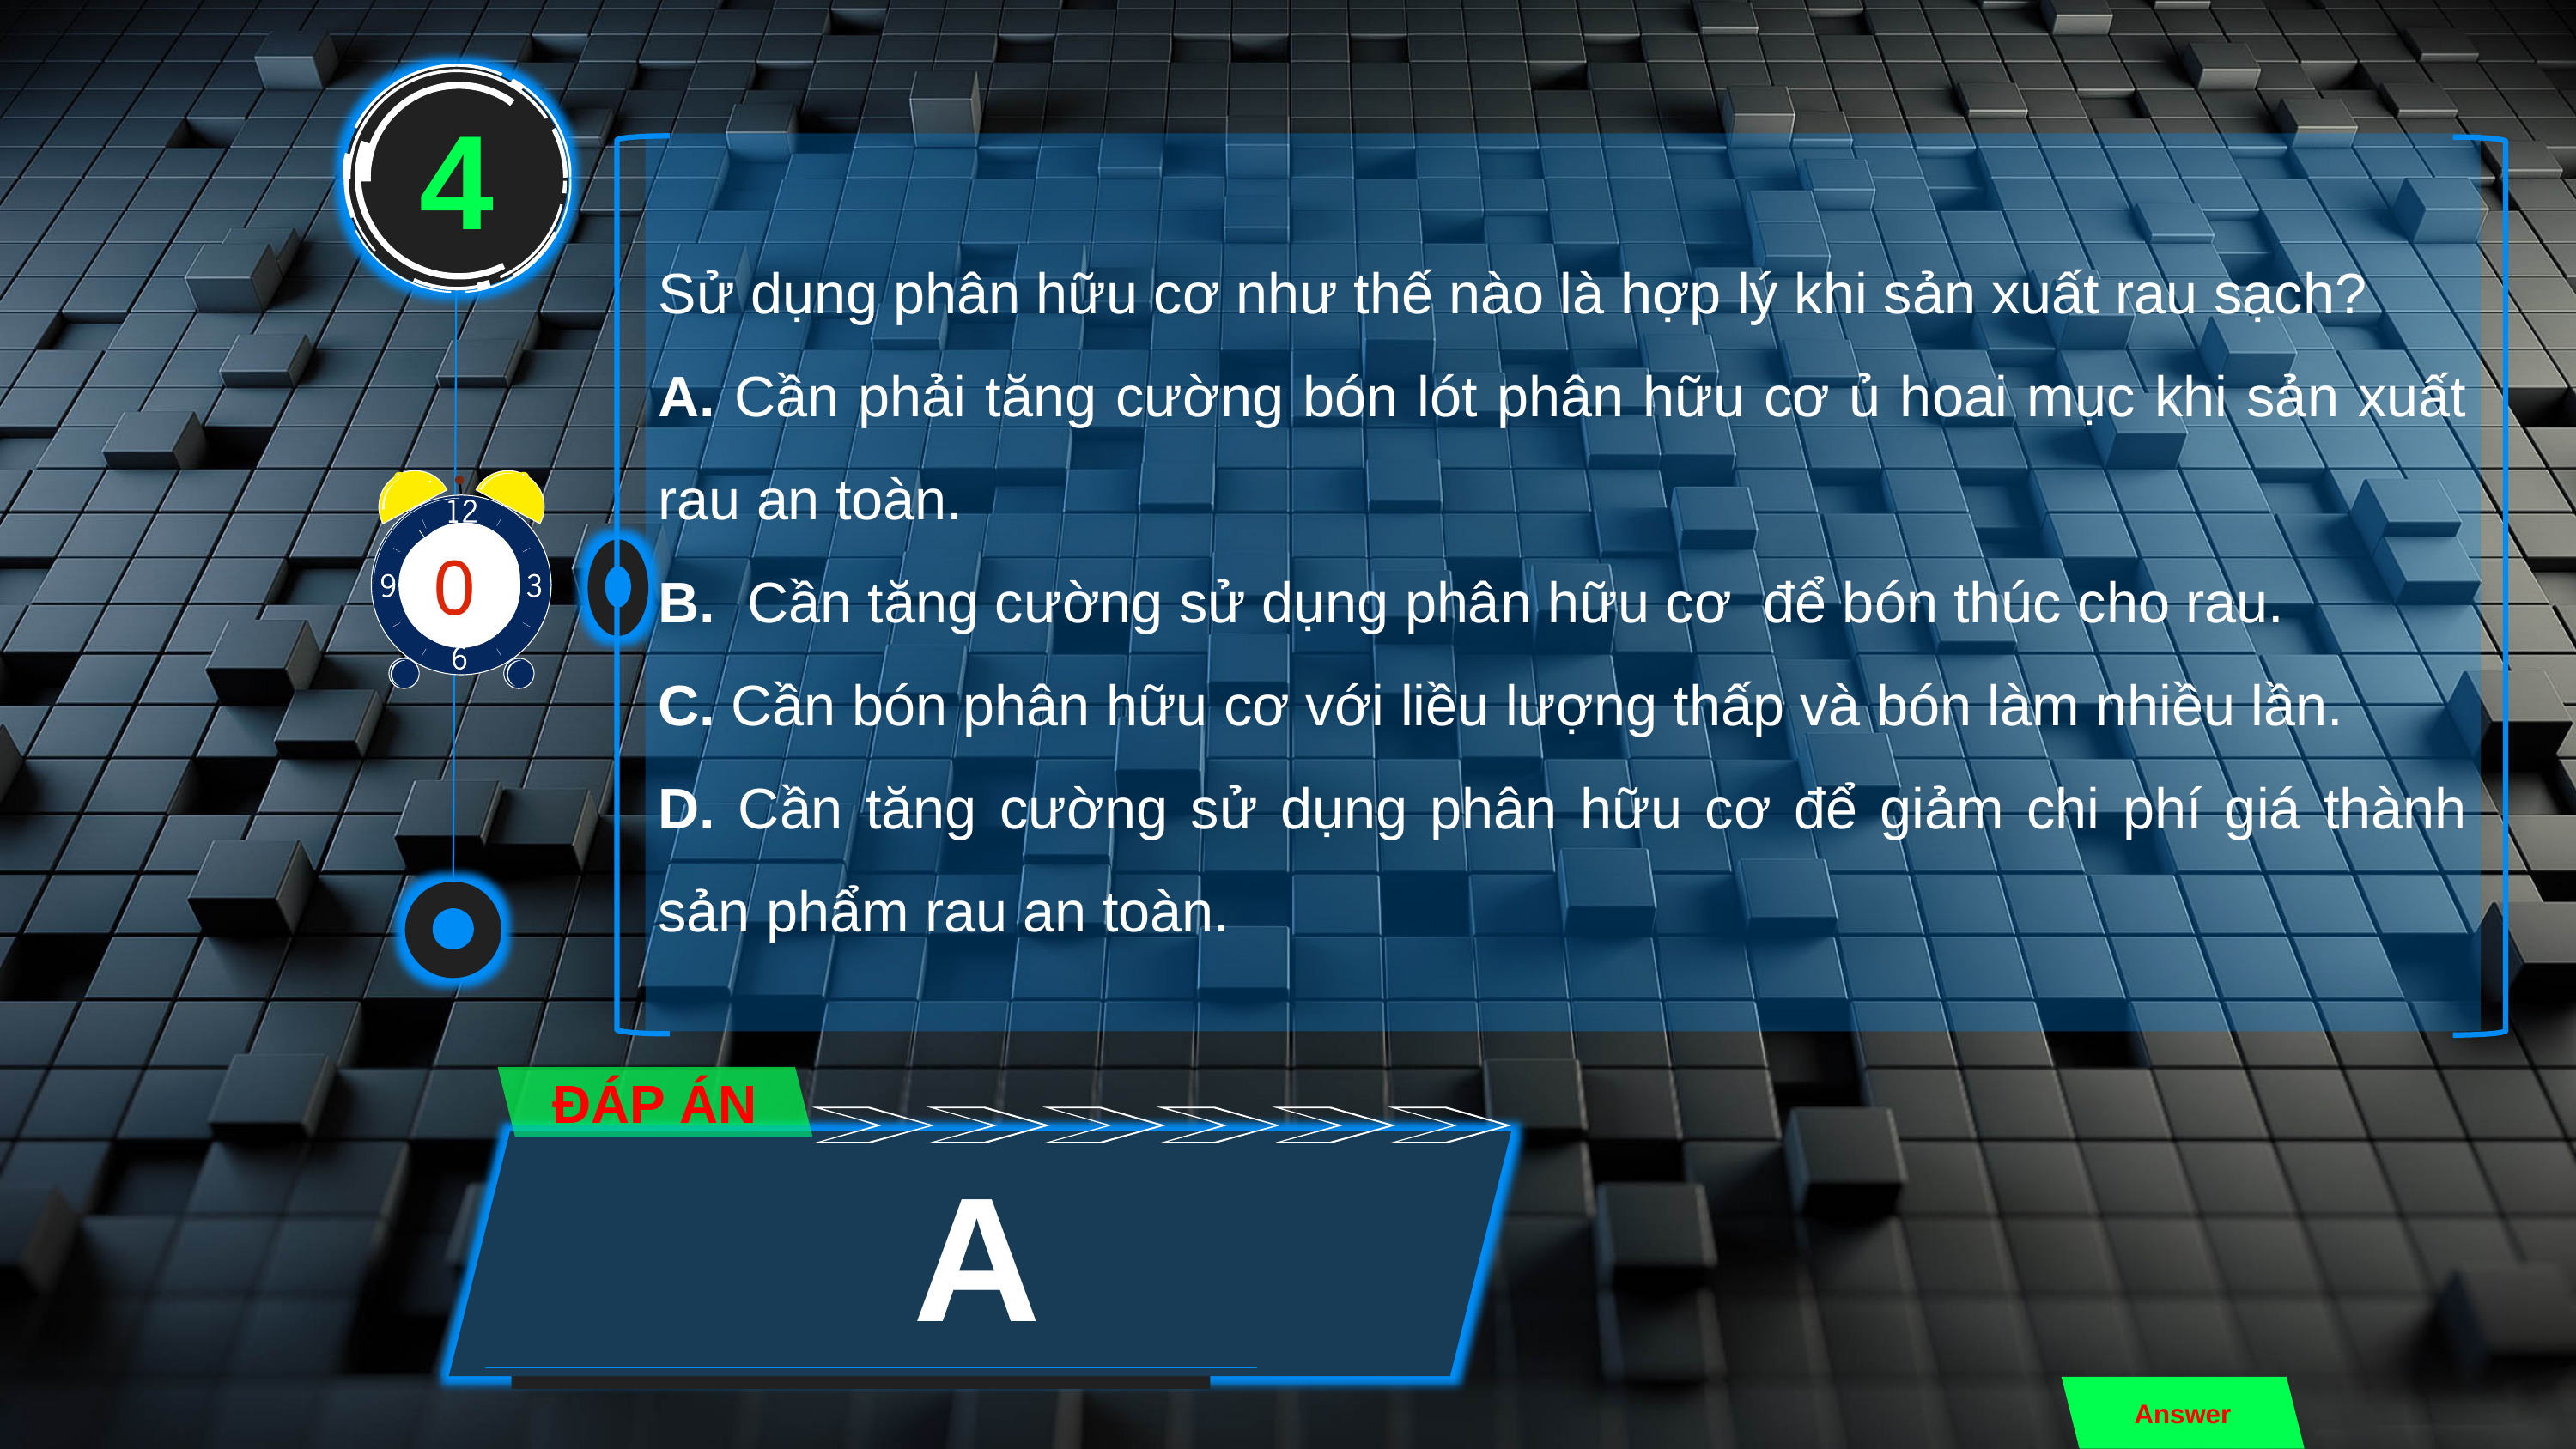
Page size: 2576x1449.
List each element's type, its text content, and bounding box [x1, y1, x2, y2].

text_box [404, 294, 501, 469]
picture [0, 0, 2576, 1449]
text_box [587, 136, 670, 1034]
text_box Answer [2060, 1375, 2306, 1449]
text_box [404, 690, 501, 979]
text_box Sử dụng phân hữu cơ như thế nào là hợp lý khi sản xuất rau sạch? A. Cần phải tăng cường bón lót phân hữu cơ ủ hoai mục khi sản xuất rau an toàn. B. Cần tăng cường sử dụng phân hữu cơ để bón thúc cho rau. C. Cần bón phân hữu cơ với liều lượng thấp và bón làm nhiều lần. D. Cần tăng cường sử dụng phân hữu cơ để giảm chi phí giá thành sản phẩm rau an toàn. [645, 132, 2482, 1032]
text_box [343, 64, 572, 294]
text_box [2452, 136, 2506, 1036]
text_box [440, 1066, 1514, 1389]
